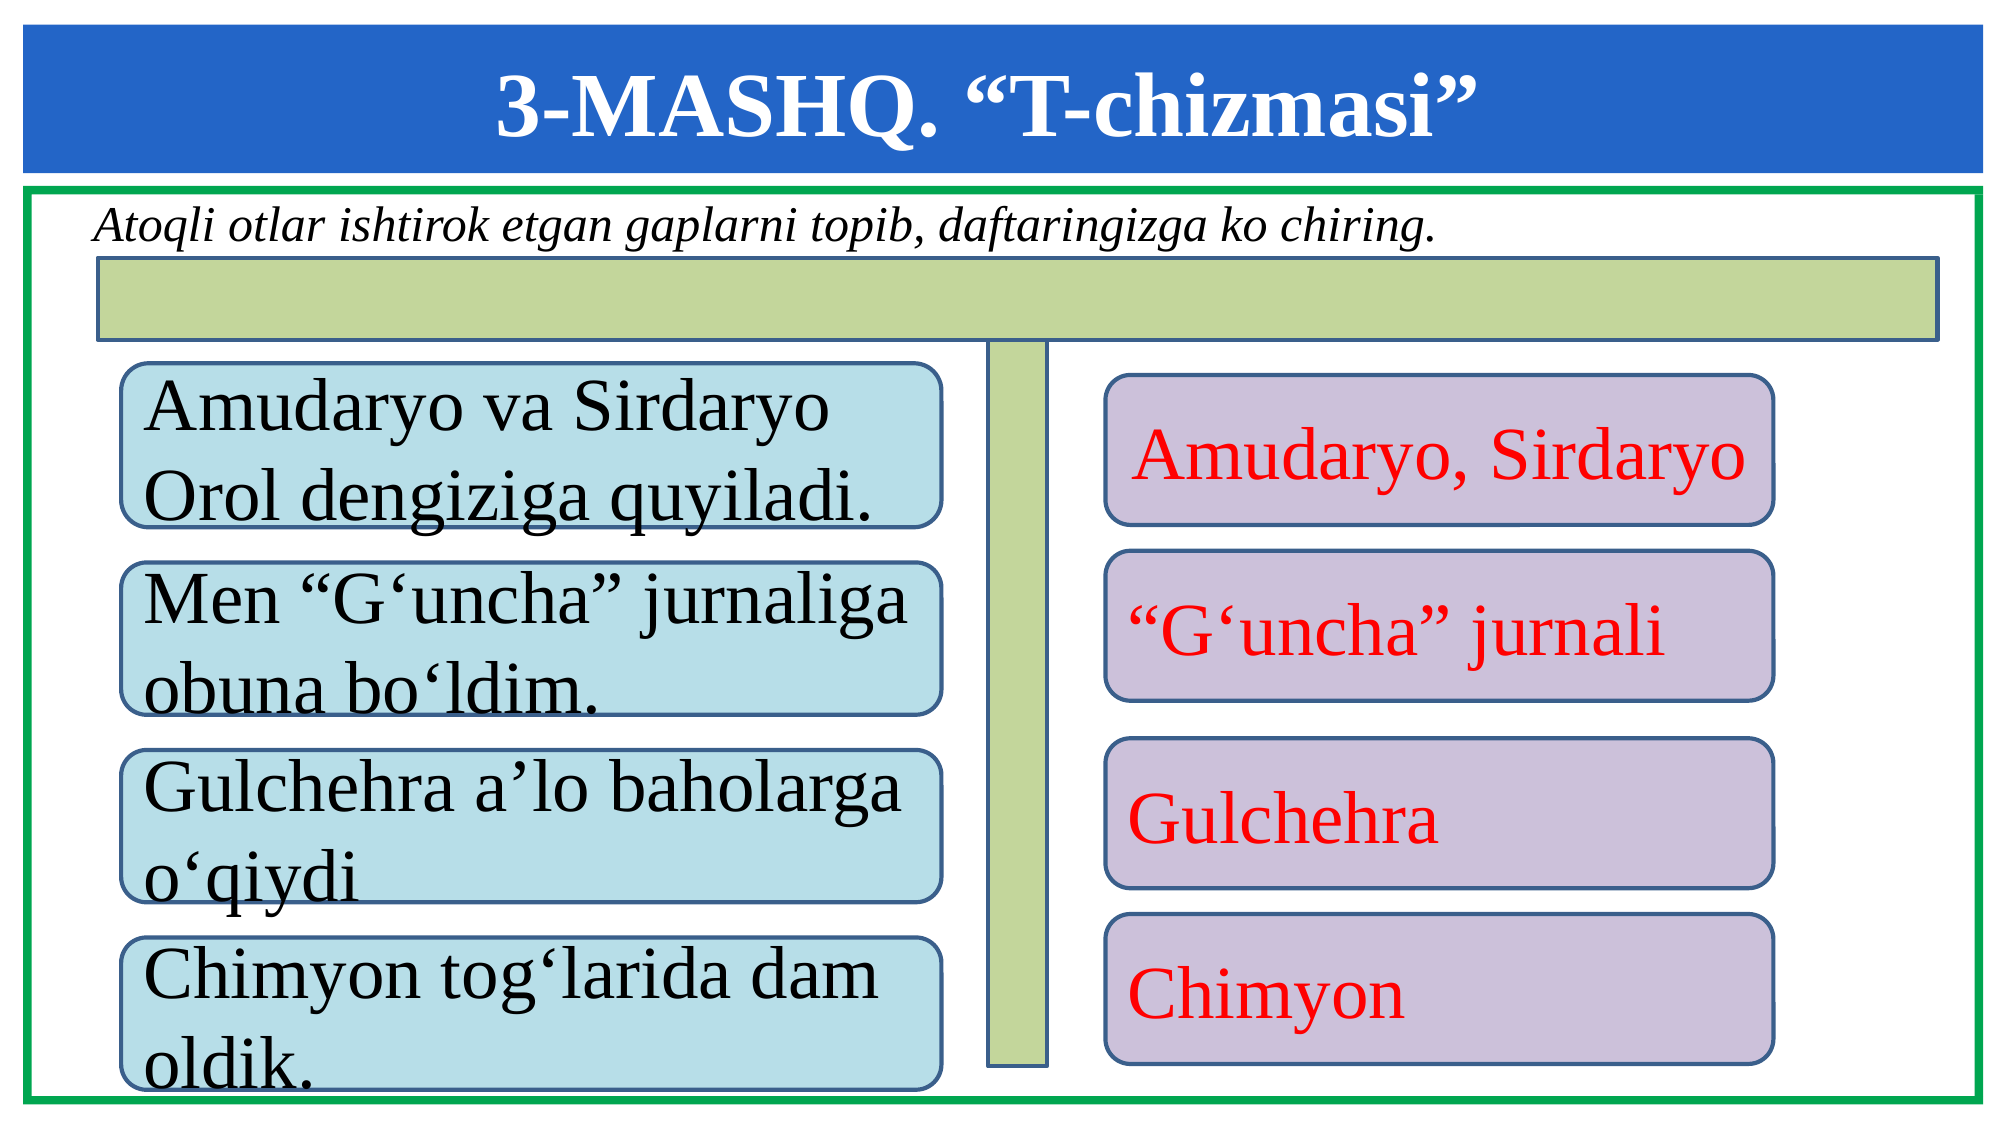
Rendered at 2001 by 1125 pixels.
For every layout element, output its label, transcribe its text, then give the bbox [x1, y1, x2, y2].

text_box Atoqli otlar ishtirok etgan gaplarni topib, daftaringizga ko chiring. [78, 184, 1579, 260]
text_box [986, 338, 1049, 1068]
text_box [96, 256, 1940, 342]
text_box Chimyon [1103, 911, 1776, 1067]
text_box Amudaryo va Sirdaryo Orol dengiziga quyiladi. [119, 361, 944, 530]
text_box “G‘uncha” jurnali [1103, 548, 1776, 703]
text_box Gulchehra [1103, 736, 1776, 891]
text_box Chimyon tog‘larida dam oldik. [119, 935, 944, 1092]
title 3-MASHQ. “T-chizmasi” [248, 43, 1752, 158]
text_box Amudaryo, Sirdaryo [1103, 372, 1776, 528]
text_box Gulchehra a’lo baholarga o‘qiydi [119, 747, 944, 905]
text_box Men “G‘uncha” jurnaliga obuna bo‘ldim. [119, 560, 944, 717]
